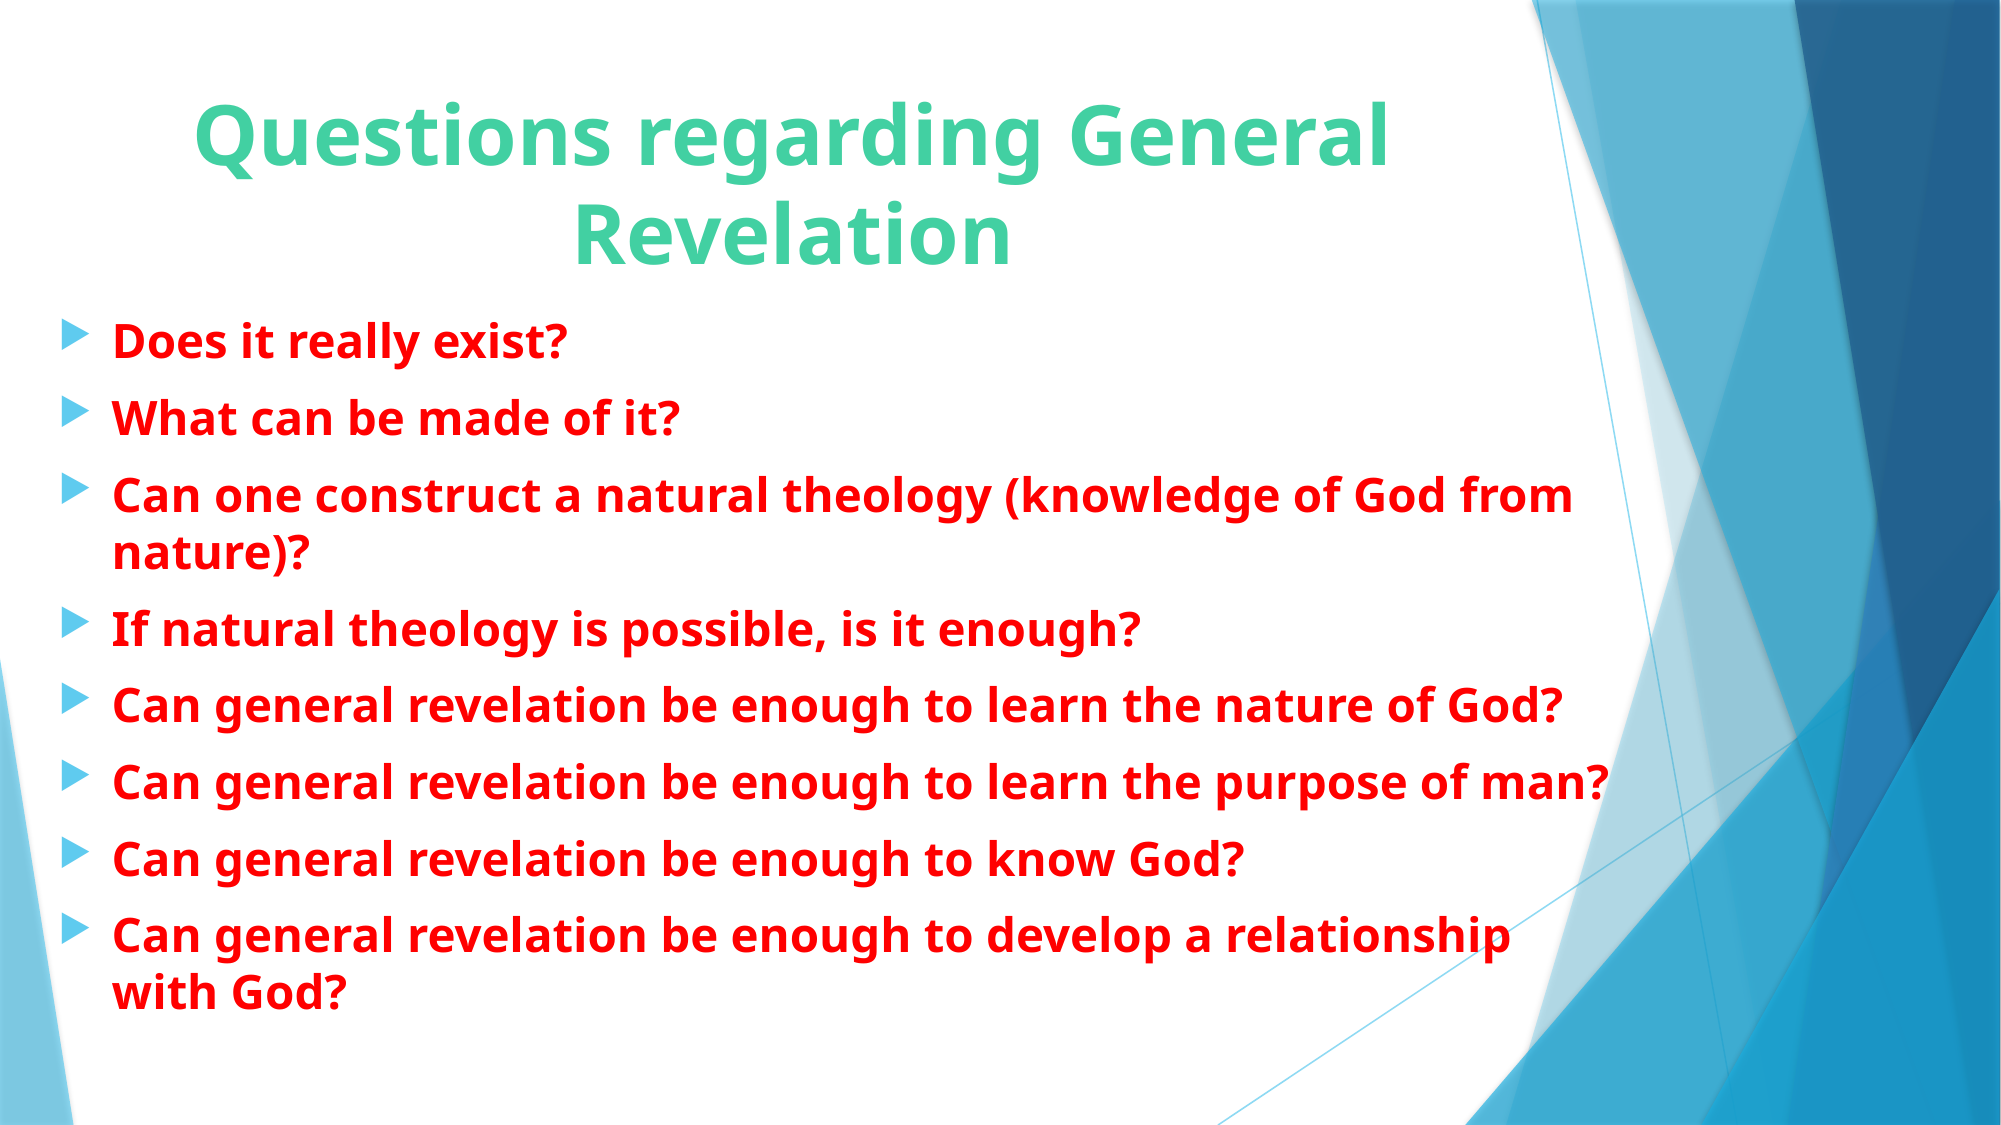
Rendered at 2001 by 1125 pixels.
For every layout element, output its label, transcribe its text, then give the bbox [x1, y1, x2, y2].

list Does it really exist? What can be made of it? Can one construct a natural theology (knowledge of God from nature)? If natural theology is possible, is it enough? Can general revelation be enough to learn the nature of God? Can general revelation be enough to learn the purpose of man? Can general revelation be enough to know God? Can general revelation be enough to develop a relationship with God? [43, 304, 1630, 1084]
title Questions regarding General Revelation [23, 74, 1563, 304]
